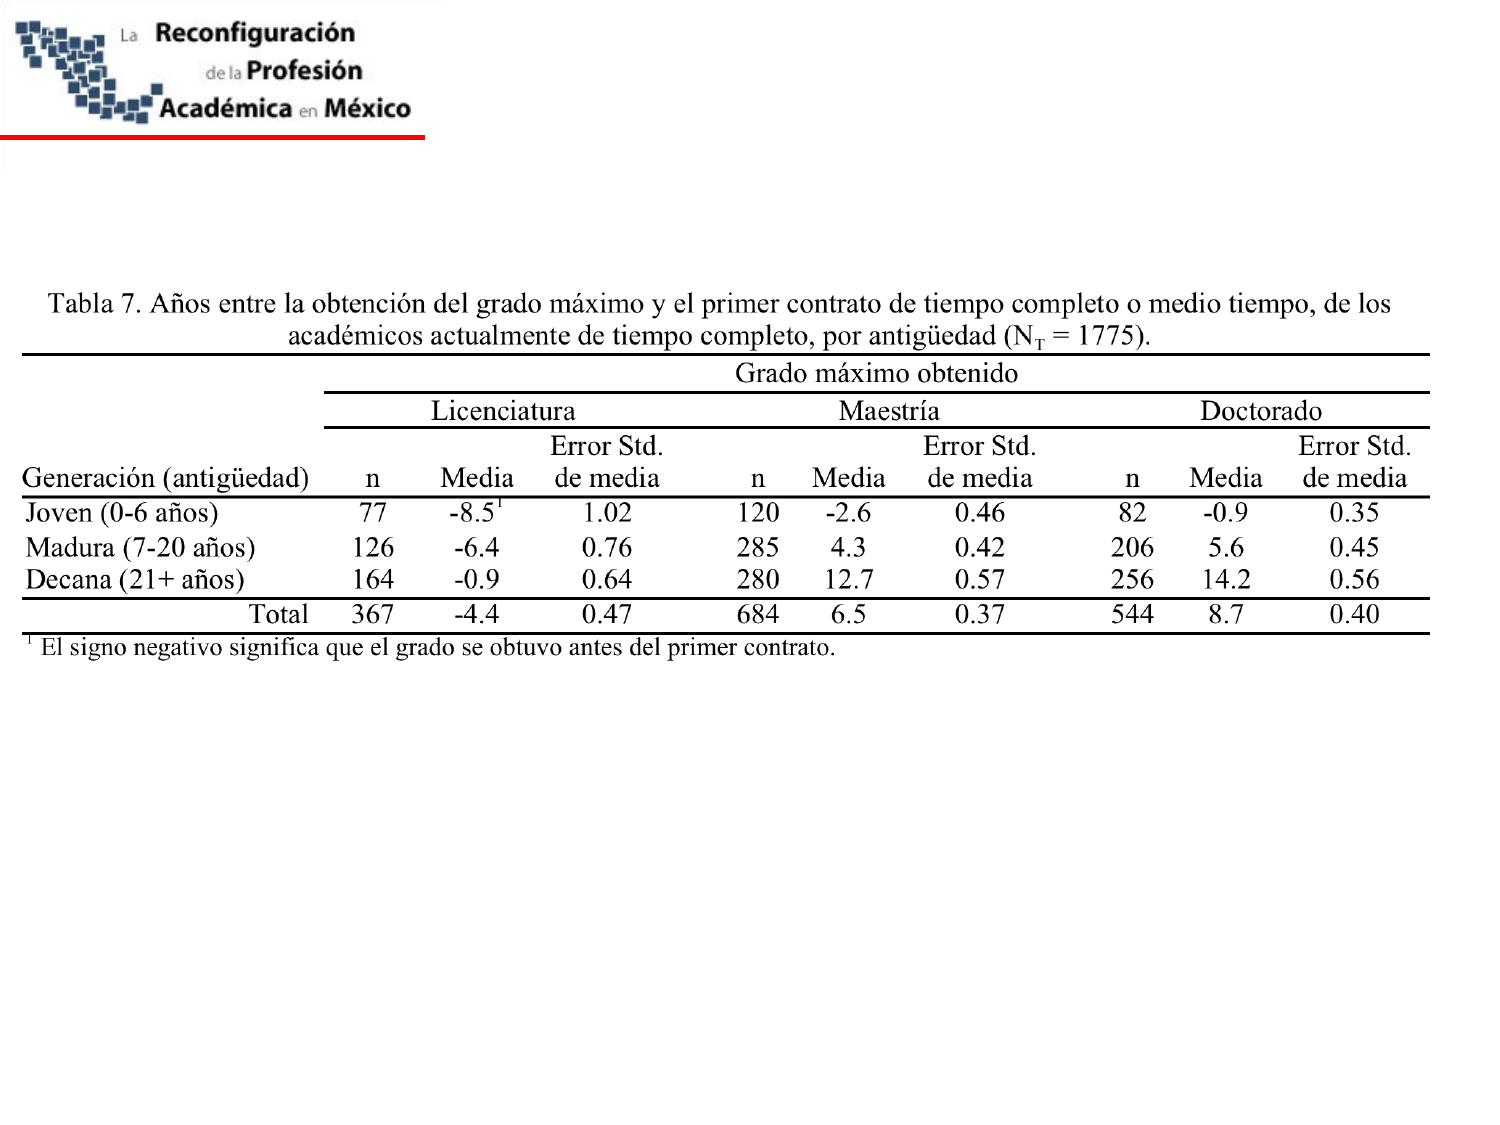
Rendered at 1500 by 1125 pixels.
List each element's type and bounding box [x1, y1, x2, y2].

text_box [21, 285, 1453, 742]
text_box [0, 0, 444, 171]
